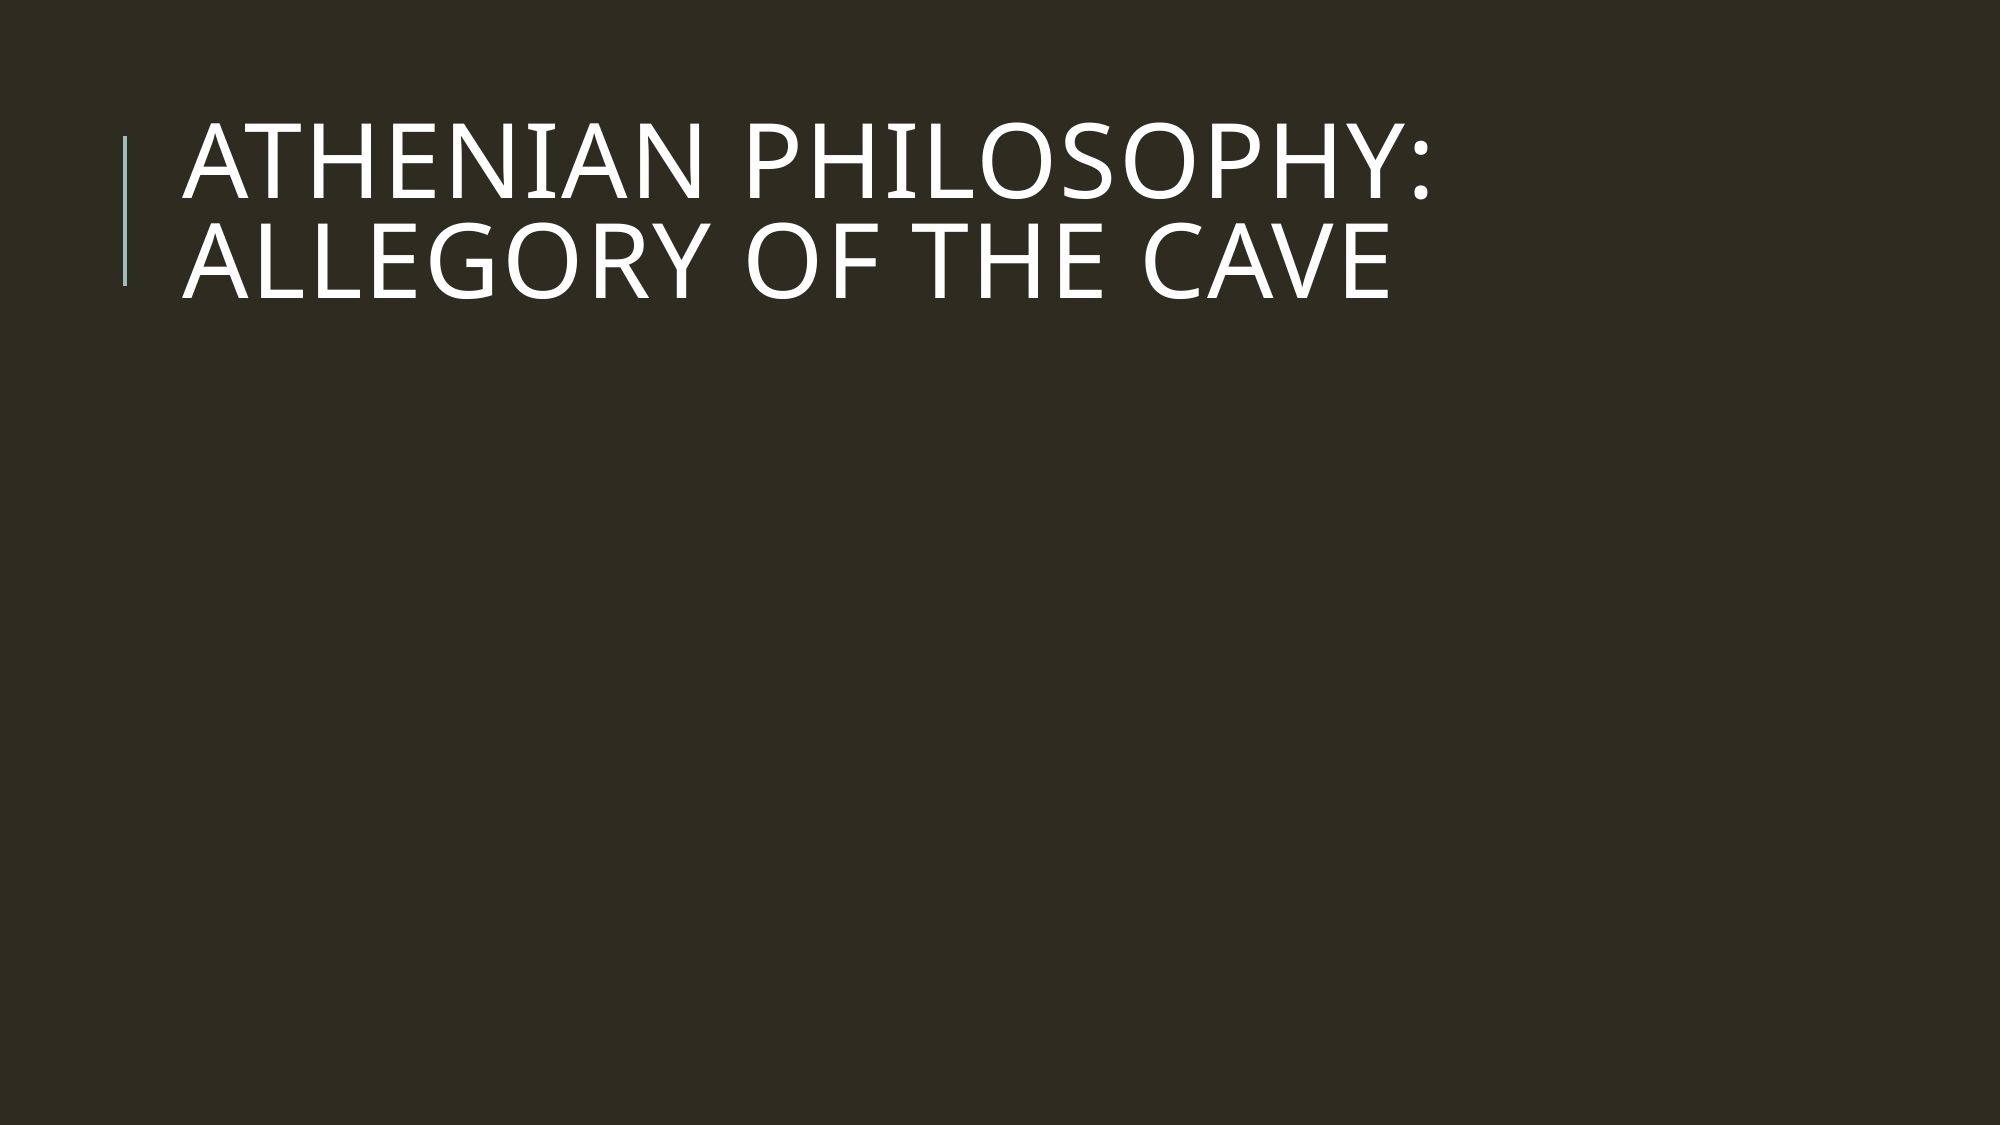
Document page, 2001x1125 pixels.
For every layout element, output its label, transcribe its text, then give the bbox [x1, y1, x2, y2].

title Athenian Philosophy: Allegory of the Cave [168, 96, 1763, 342]
